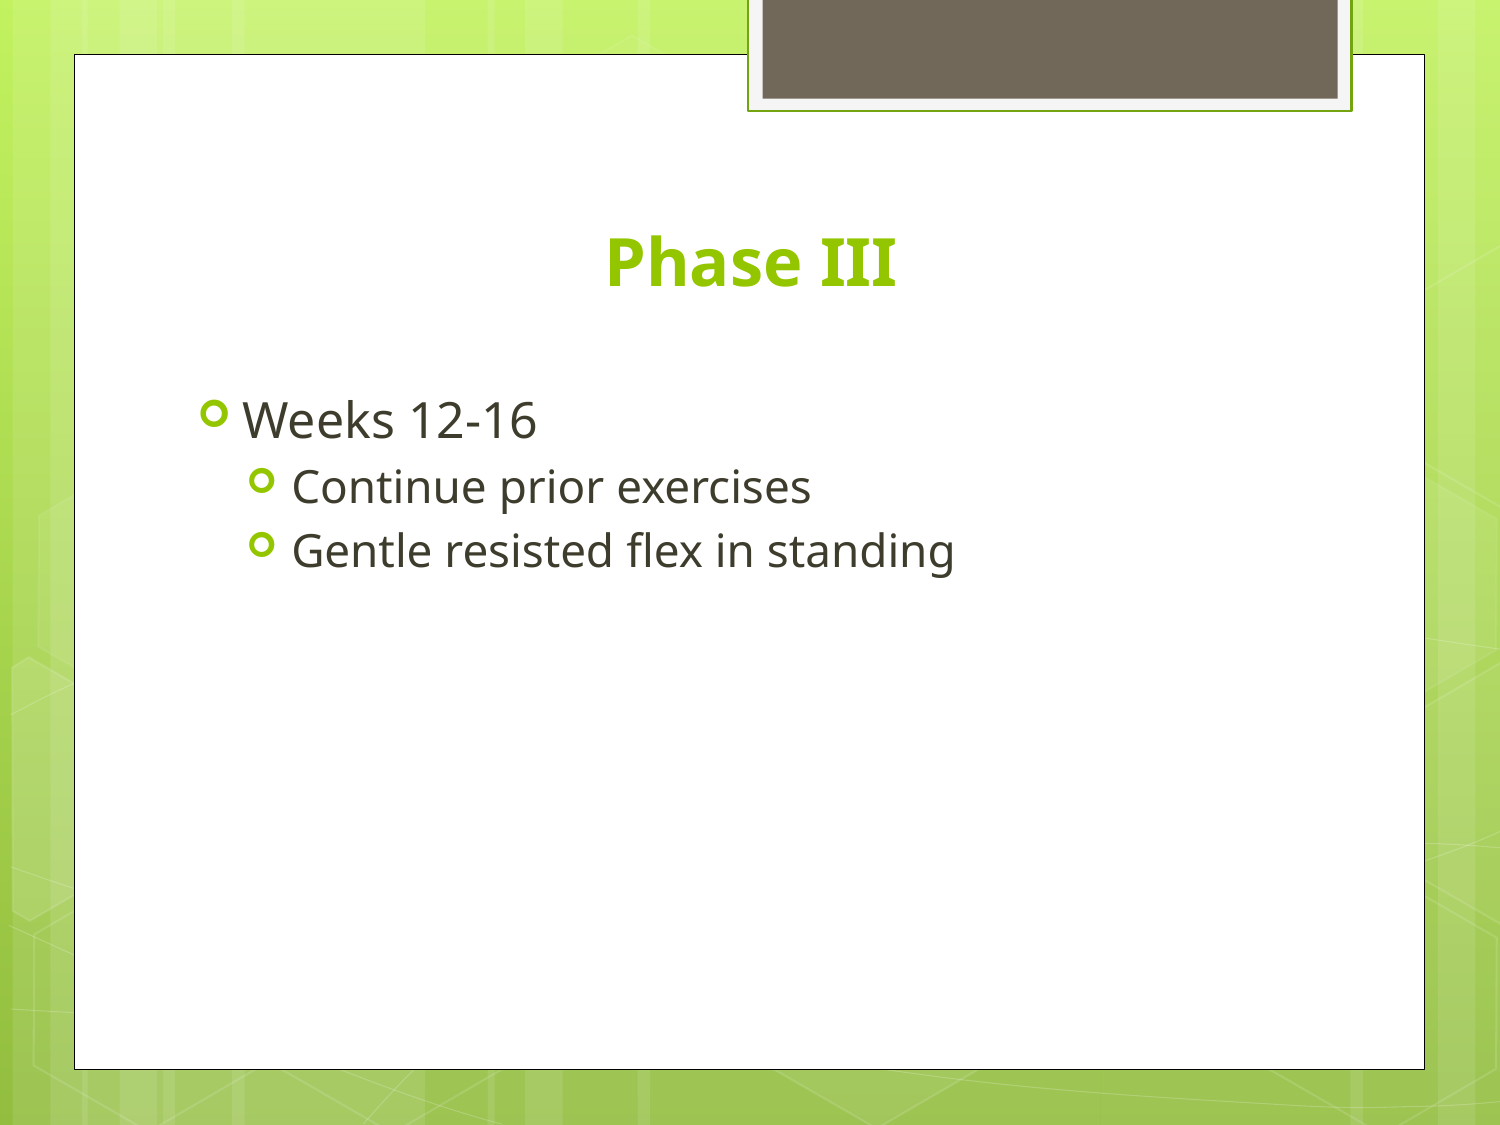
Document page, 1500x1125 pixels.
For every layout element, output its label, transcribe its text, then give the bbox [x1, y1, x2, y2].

title Phase III [174, 200, 1328, 388]
list Weeks 12-16 Continue prior exercises Gentle resisted flex in standing [171, 381, 1283, 957]
